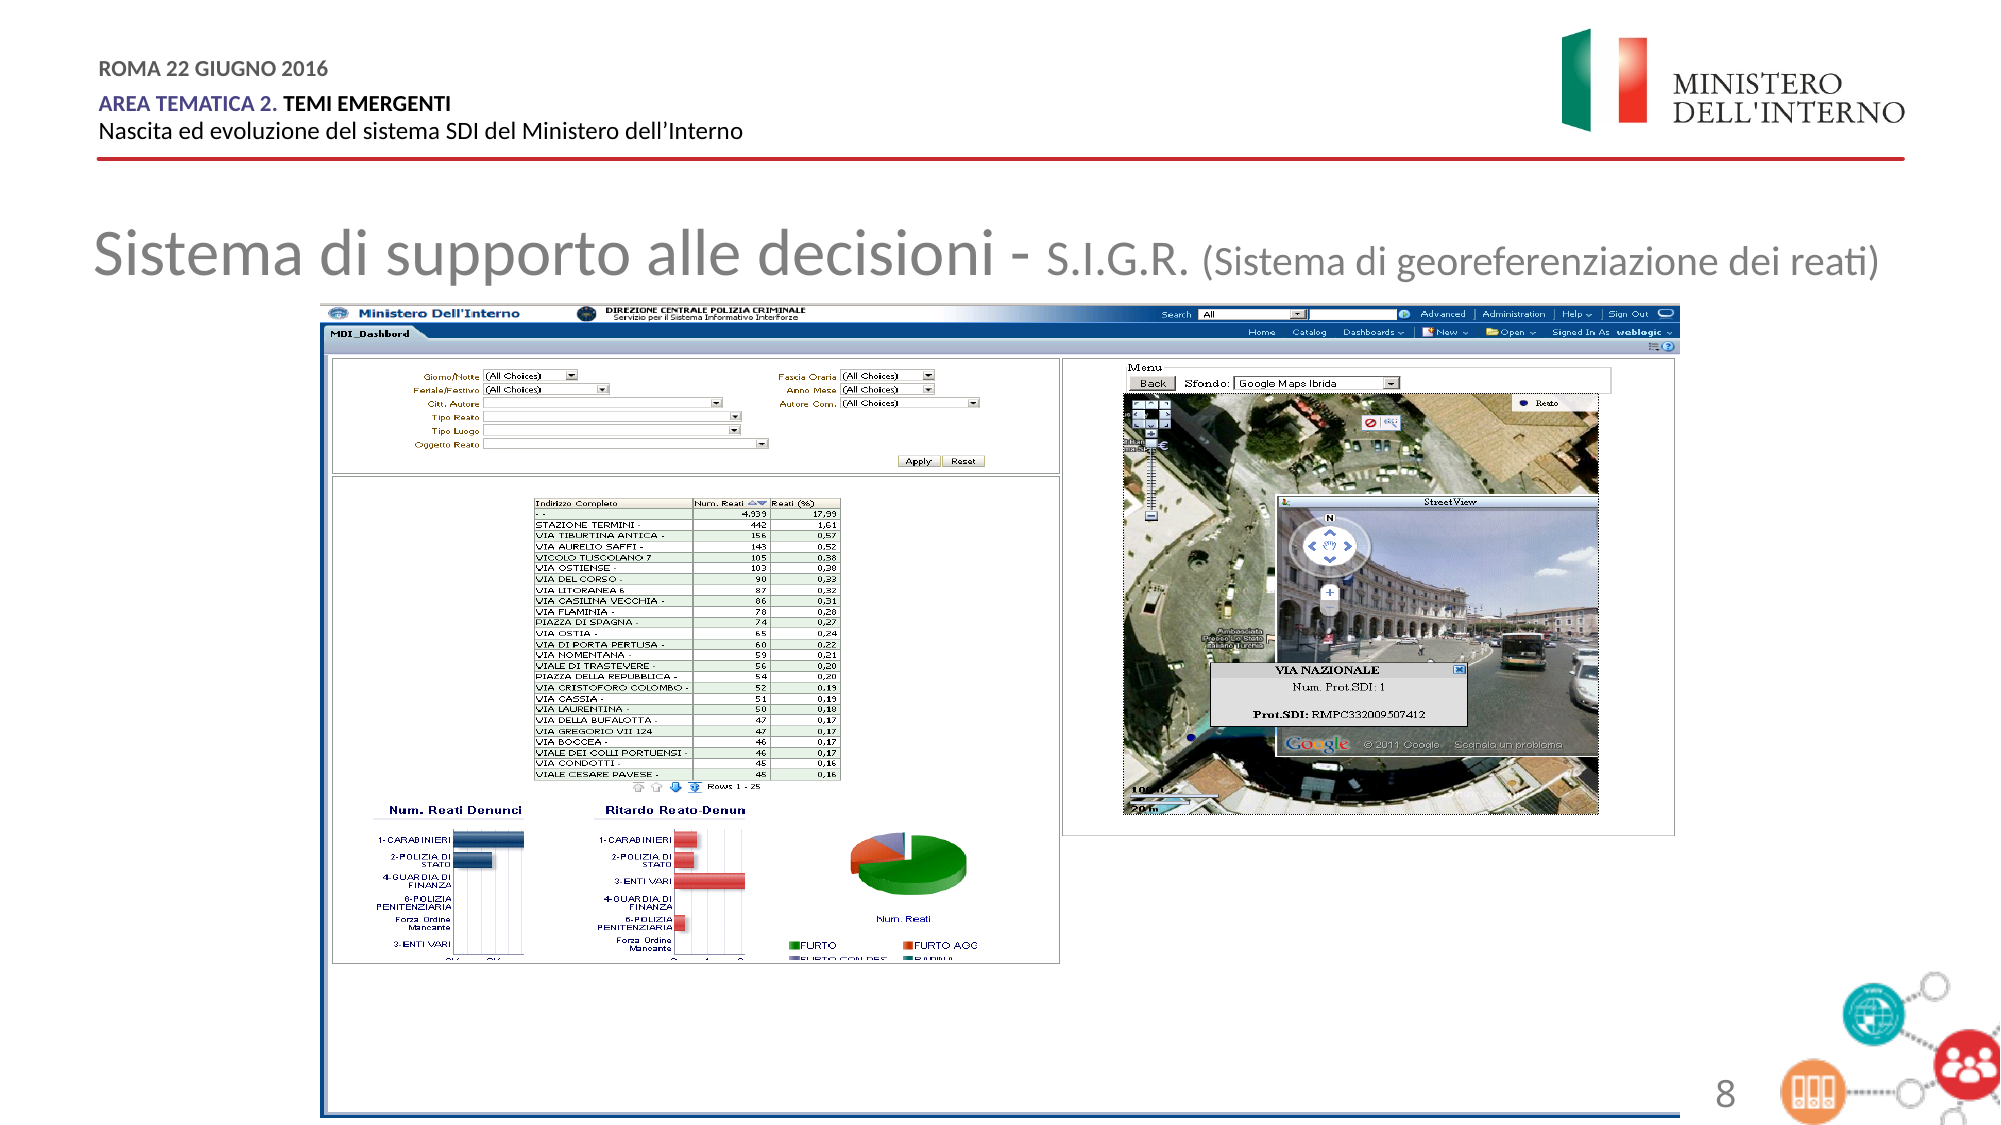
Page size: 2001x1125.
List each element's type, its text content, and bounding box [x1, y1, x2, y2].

slide_number 8 [1680, 1062, 1752, 1116]
title Sistema di supporto alle decisioni - S.I.G.R. (Sistema di georeferenziazione dei reati) [93, 209, 1910, 293]
picture [1562, 26, 1906, 133]
picture [320, 302, 1680, 1118]
